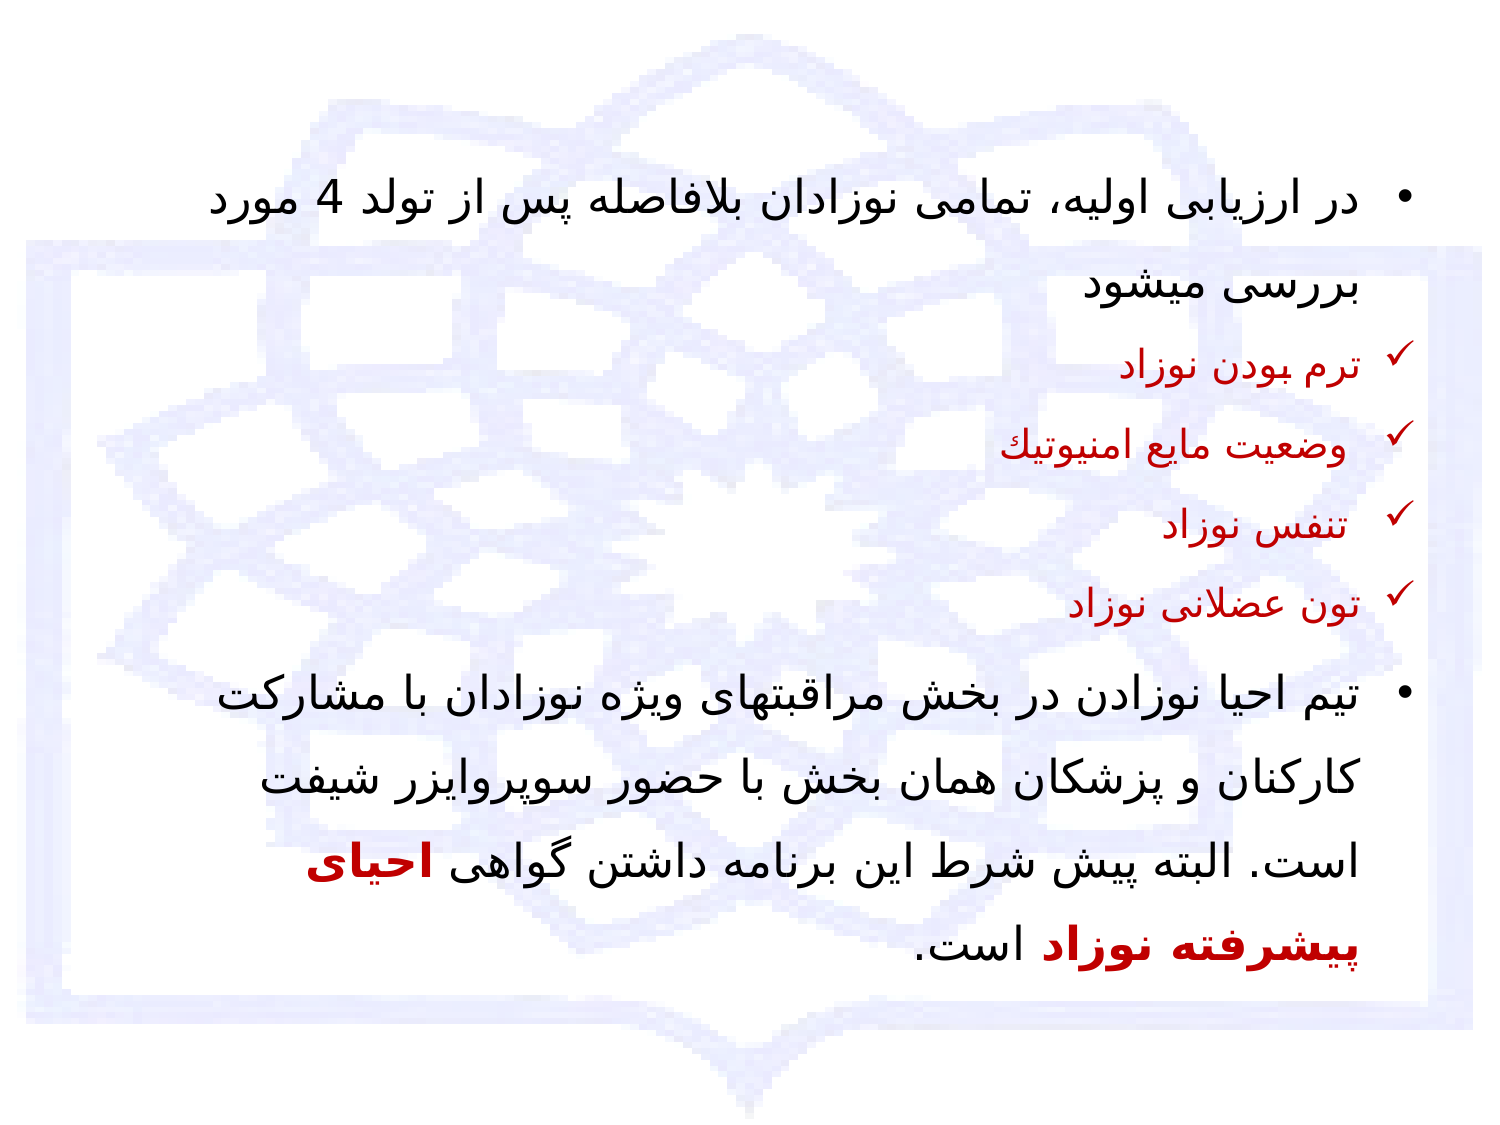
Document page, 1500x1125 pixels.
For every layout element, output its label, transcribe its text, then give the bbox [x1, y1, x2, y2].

list در ارزیابی اولیه، تمامی نوزادان بلافاصله پس از تولد 4 مورد بررسی میشود ترم بودن نوزاد وضعیت مایع امنیوتیك تنفس نوزاد تون عضلانی نوزاد تیم احیا نوزادن در بخش مراقبتهای ویژه نوزادان با مشارکت کارکنان و پزشکان همان بخش با حضور سوپروایزر شیفت است. البته پیش شرط این برنامه داشتن گواهی احیای پیشرفته نوزاد است. [150, 66, 1425, 988]
